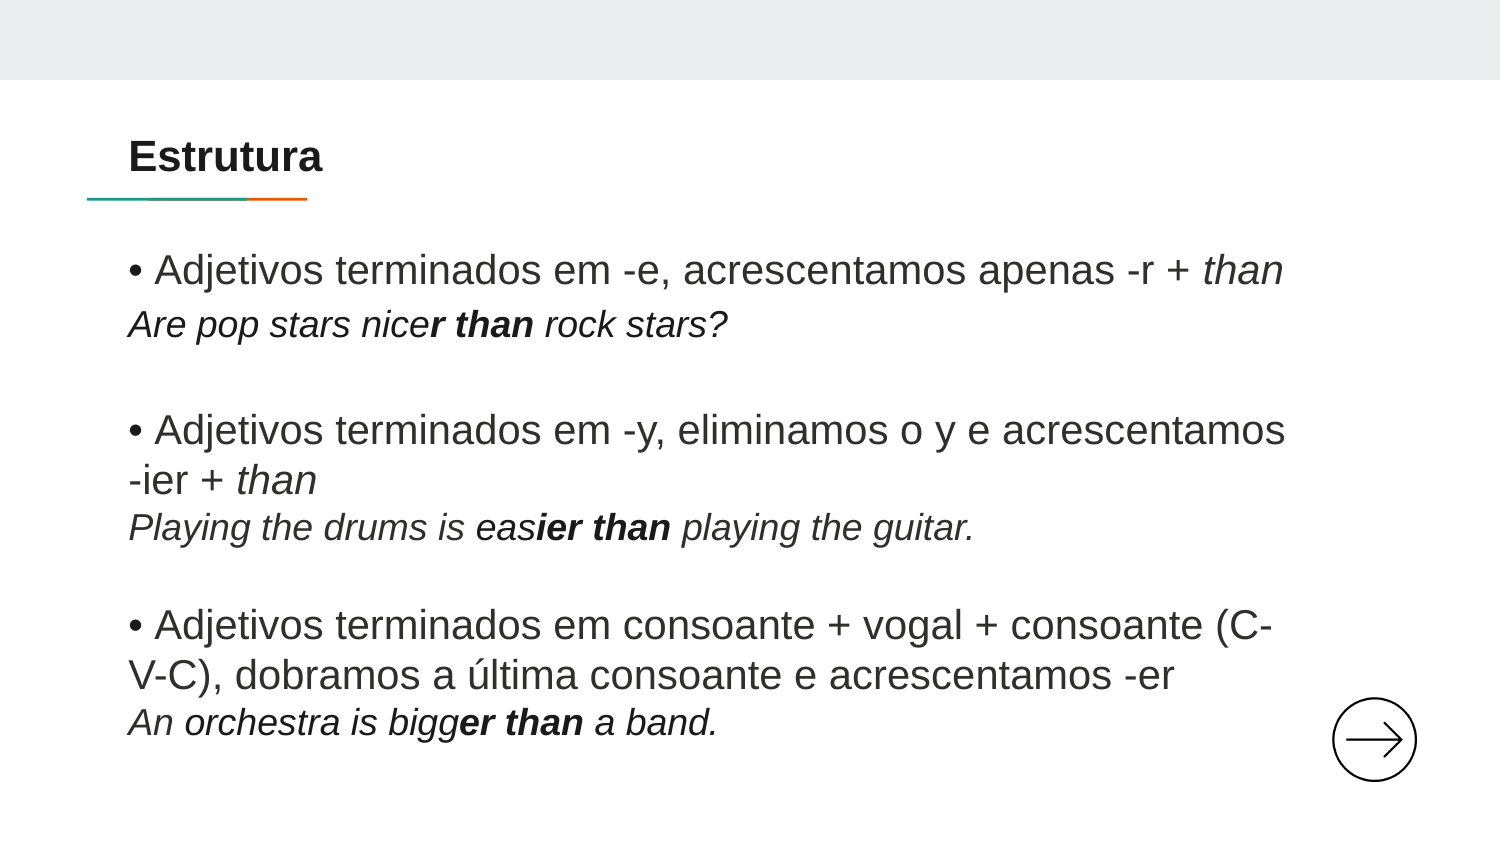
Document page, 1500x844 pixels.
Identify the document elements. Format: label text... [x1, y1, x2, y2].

text_box Estrutura • Adjetivos terminados em -e, acrescentamos apenas -r + than Are pop stars nicer than rock stars? • Adjetivos terminados em -y, eliminamos o y e acrescentamos -ier + than Playing the drums is easier than playing the guitar. • Adjetivos terminados em consoante + vogal + consoante (C-V-C), dobramos a última consoante e acrescentamos -er An orchestra is bigger than a band. [113, 120, 1321, 793]
picture [1321, 686, 1428, 794]
